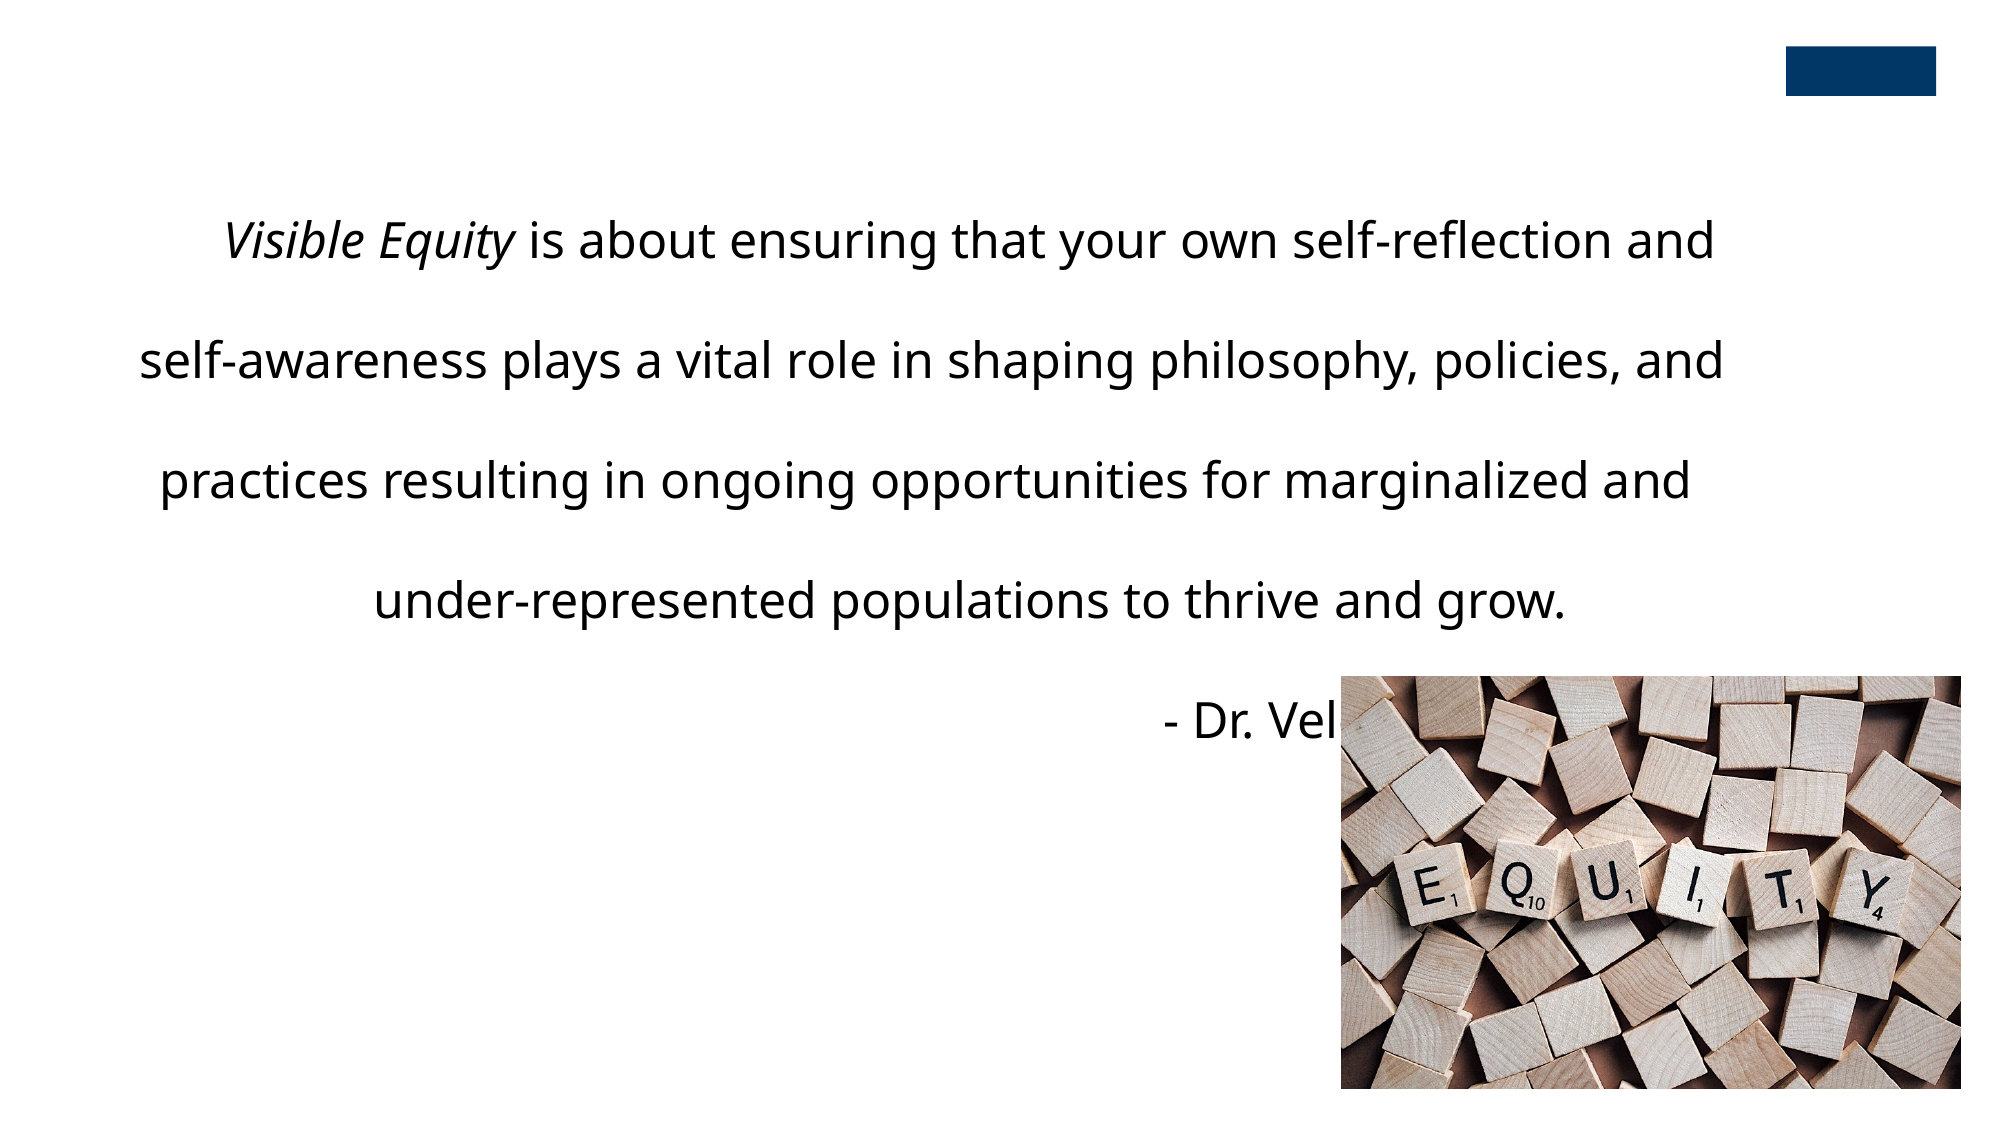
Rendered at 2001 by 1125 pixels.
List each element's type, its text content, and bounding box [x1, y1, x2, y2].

text_box Visible Equity is about ensuring that your own self-reflection and self-awareness plays a vital role in shaping philosophy, policies, and practices resulting in ongoing opportunities for marginalized and under-represented populations to thrive and grow. - Dr. Veleka S . Gatling [98, 140, 1772, 756]
picture [1340, 675, 1961, 1089]
